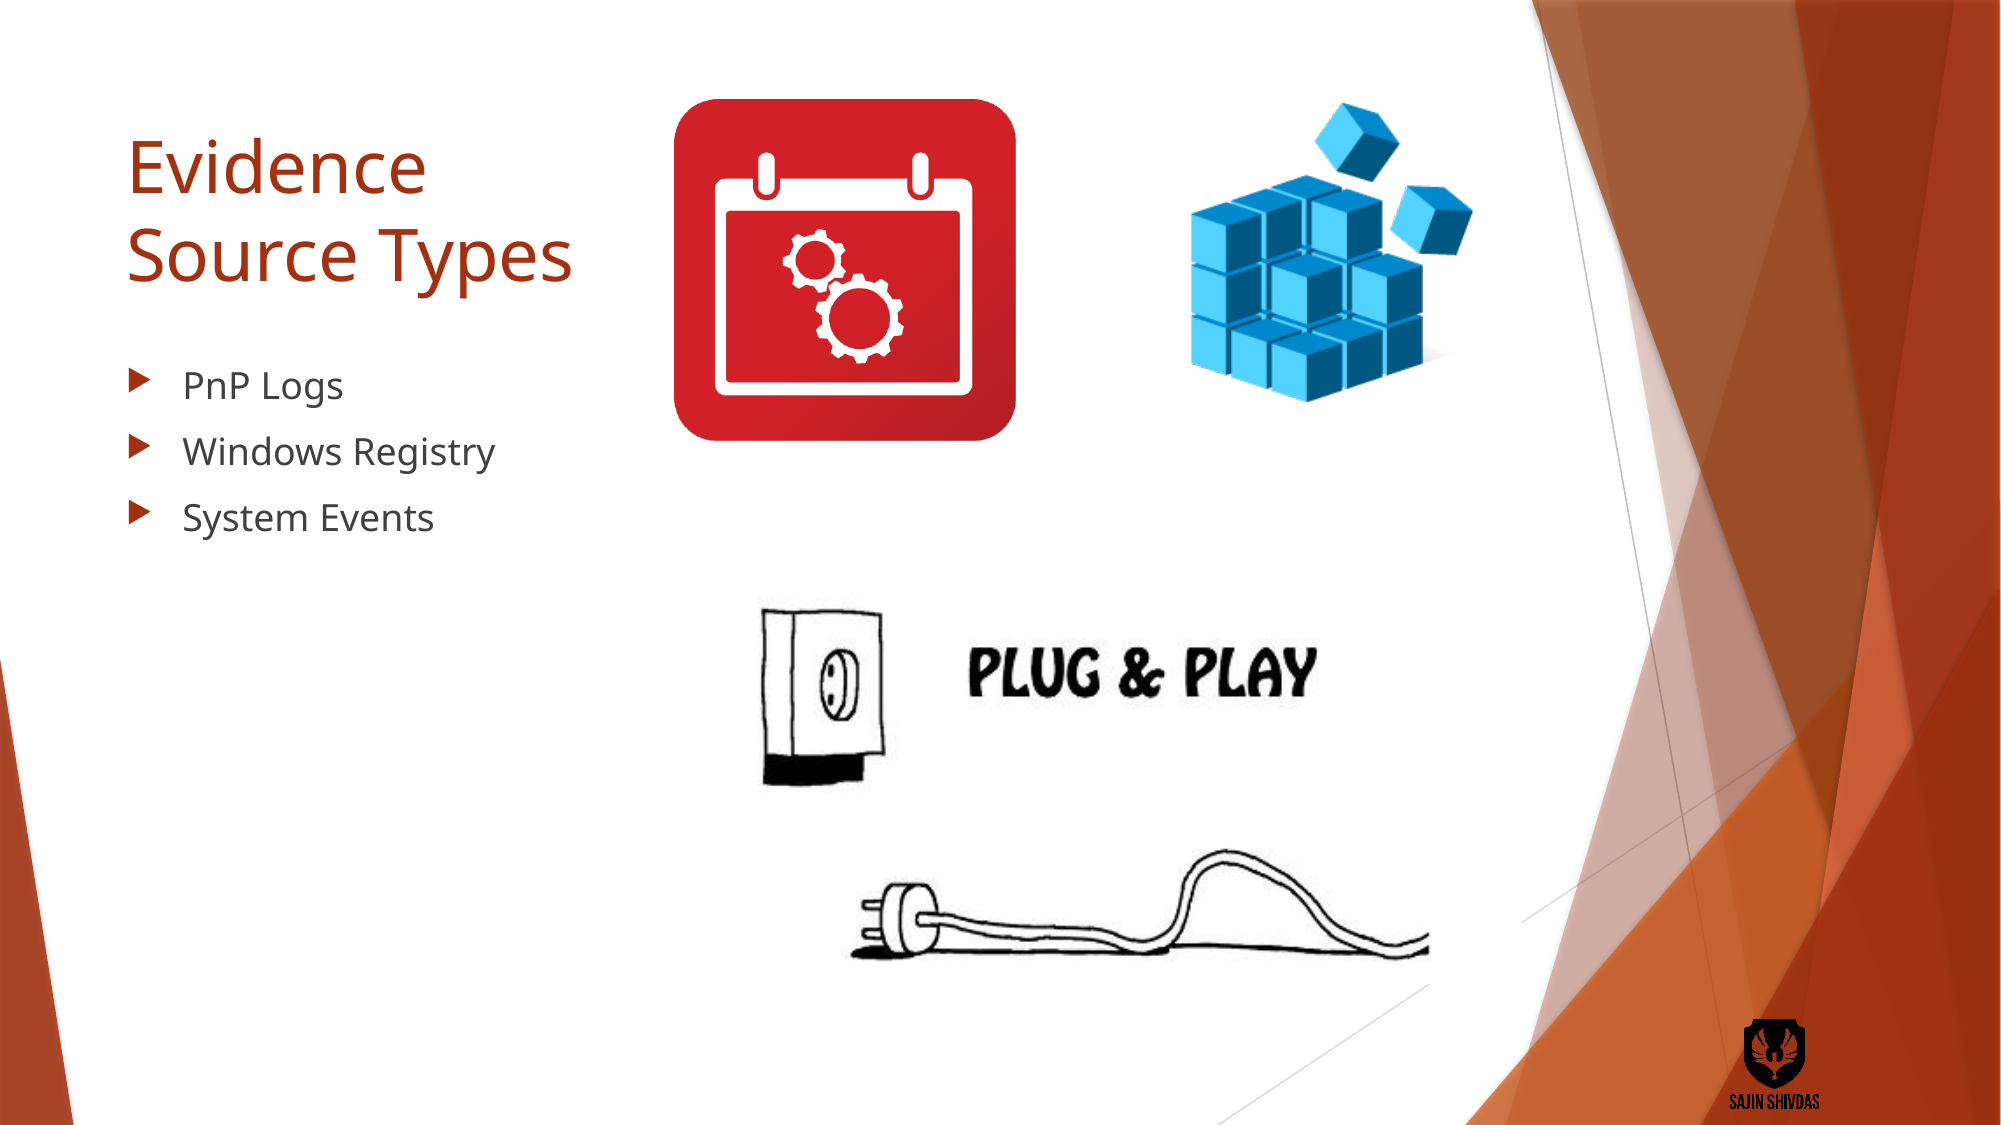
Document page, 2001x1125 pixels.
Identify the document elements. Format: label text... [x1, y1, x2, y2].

title Evidence Source Types [111, 99, 592, 317]
picture [631, 484, 1522, 984]
picture [1719, 1009, 1832, 1121]
list PnP Logs Windows Registry System Events [111, 354, 592, 992]
picture [1137, 99, 1479, 441]
picture [674, 99, 1016, 441]
